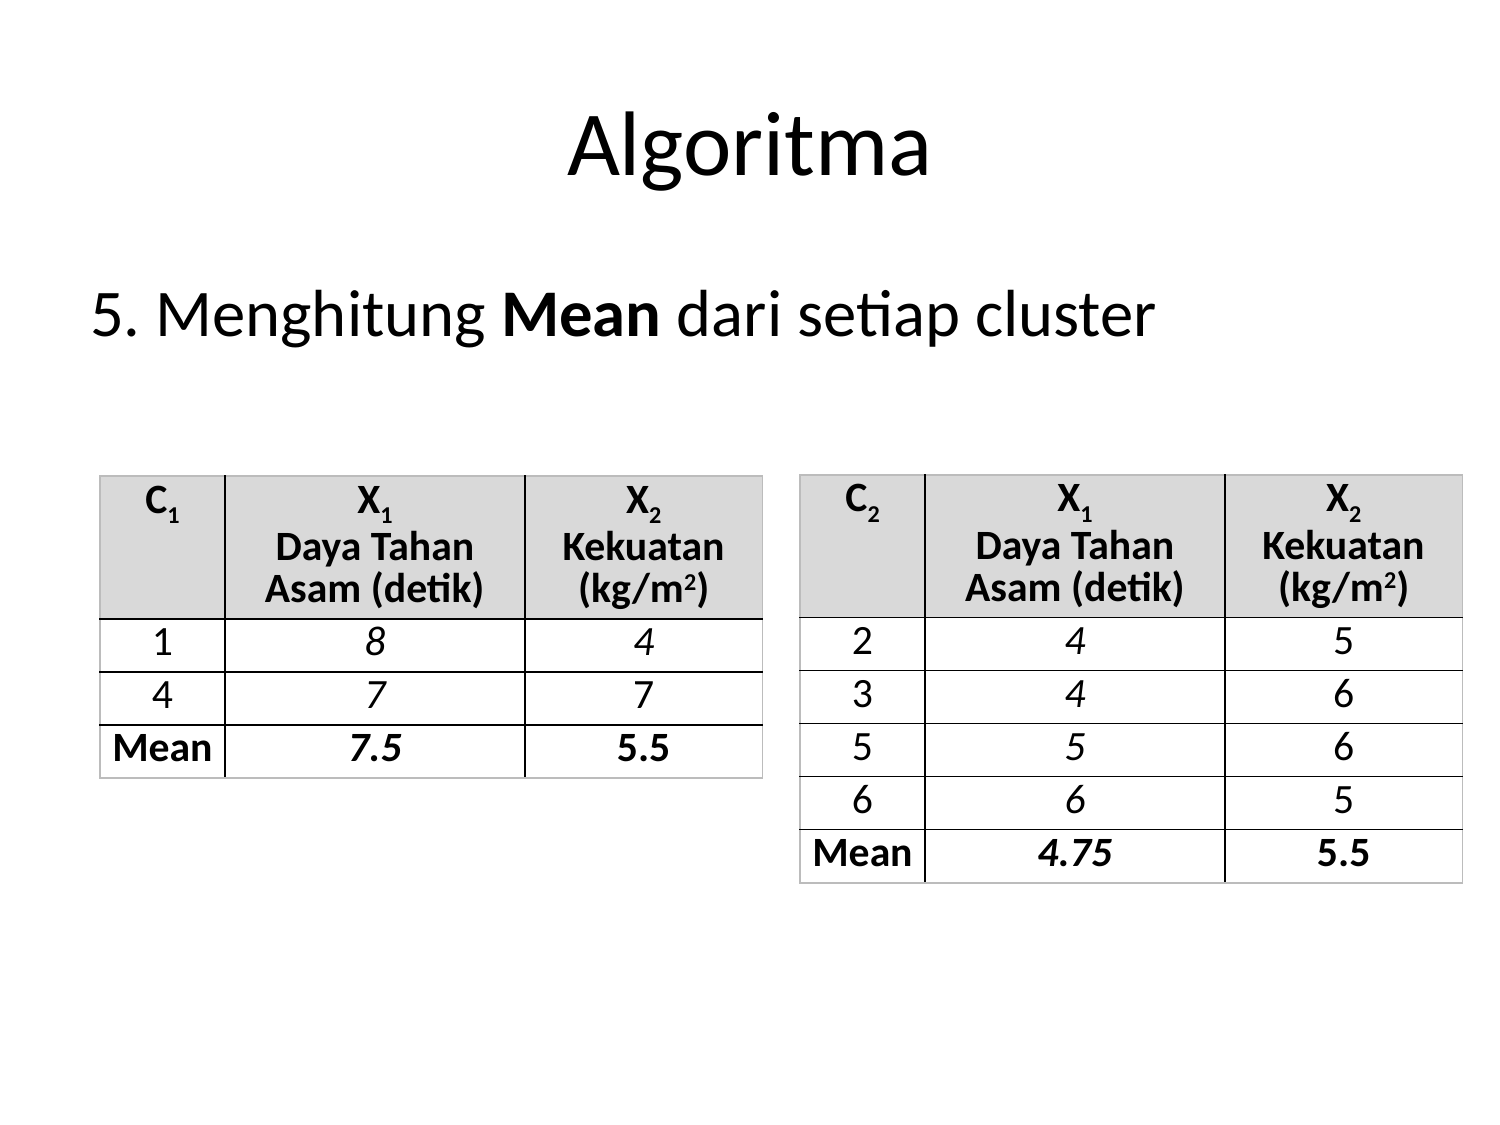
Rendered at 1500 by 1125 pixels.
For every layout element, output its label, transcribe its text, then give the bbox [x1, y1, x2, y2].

table_cell 8 [226, 620, 524, 671]
table_cell Mean [101, 726, 224, 777]
table_cell 6 [1226, 671, 1462, 723]
table_cell Mean [801, 830, 924, 882]
table_cell 7 [226, 673, 524, 724]
table_cell 6 [801, 777, 924, 829]
table_cell 4.75 [926, 830, 1224, 882]
table_header C2 [801, 476, 924, 617]
table_cell 5 [801, 724, 924, 776]
list 5. Menghitung Mean dari setiap cluster [75, 262, 1463, 1005]
table_cell 4 [926, 671, 1224, 723]
table_header X2 Kekuatan (kg/m2) [526, 477, 762, 618]
table_header X2 Kekuatan (kg/m2) [1226, 476, 1462, 617]
table_header X1 Daya Tahan Asam (detik) [926, 476, 1224, 617]
table_cell 5 [926, 724, 1224, 776]
table_cell 5.5 [1226, 830, 1462, 882]
table_cell 2 [801, 618, 924, 670]
table_cell 7.5 [226, 726, 524, 777]
table_cell 4 [926, 618, 1224, 670]
title Algoritma [75, 45, 1425, 233]
table_cell 4 [101, 673, 224, 724]
table_cell 5 [1226, 777, 1462, 829]
table_cell 5.5 [526, 726, 762, 777]
table_cell 5 [1226, 618, 1462, 670]
table_cell 3 [801, 671, 924, 723]
table_cell 6 [1226, 724, 1462, 776]
table_header X1 Daya Tahan Asam (detik) [226, 477, 524, 618]
table_header C1 [101, 477, 224, 618]
table_cell 4 [526, 620, 762, 671]
table_cell 6 [926, 777, 1224, 829]
table_cell 1 [101, 620, 224, 671]
table_cell 7 [526, 673, 762, 724]
